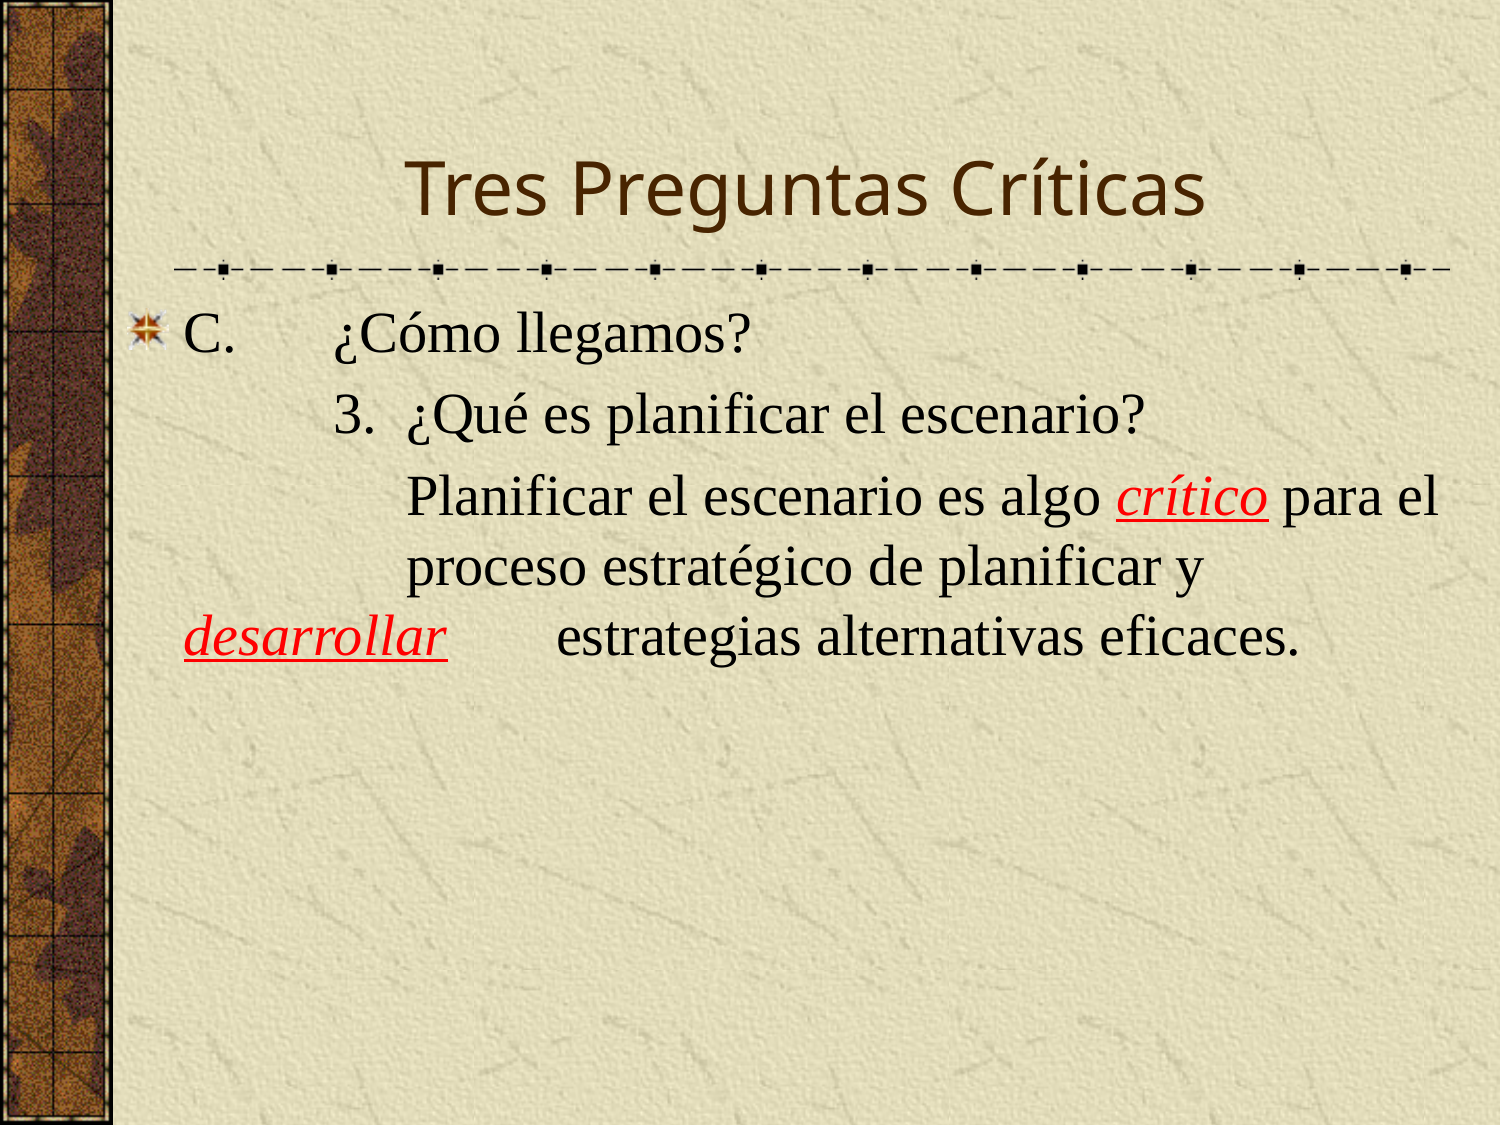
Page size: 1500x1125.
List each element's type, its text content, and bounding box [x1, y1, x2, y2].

picture [0, 0, 1500, 1125]
title Tres Preguntas Críticas [137, 87, 1476, 238]
text_box C. ¿Cómo llegamos? 3. ¿Qué es planificar el escenario? Planificar el escenario es algo crítico para el proceso estratégico de planificar y desarrollar estrategias alternativas eficaces. [112, 286, 1463, 925]
